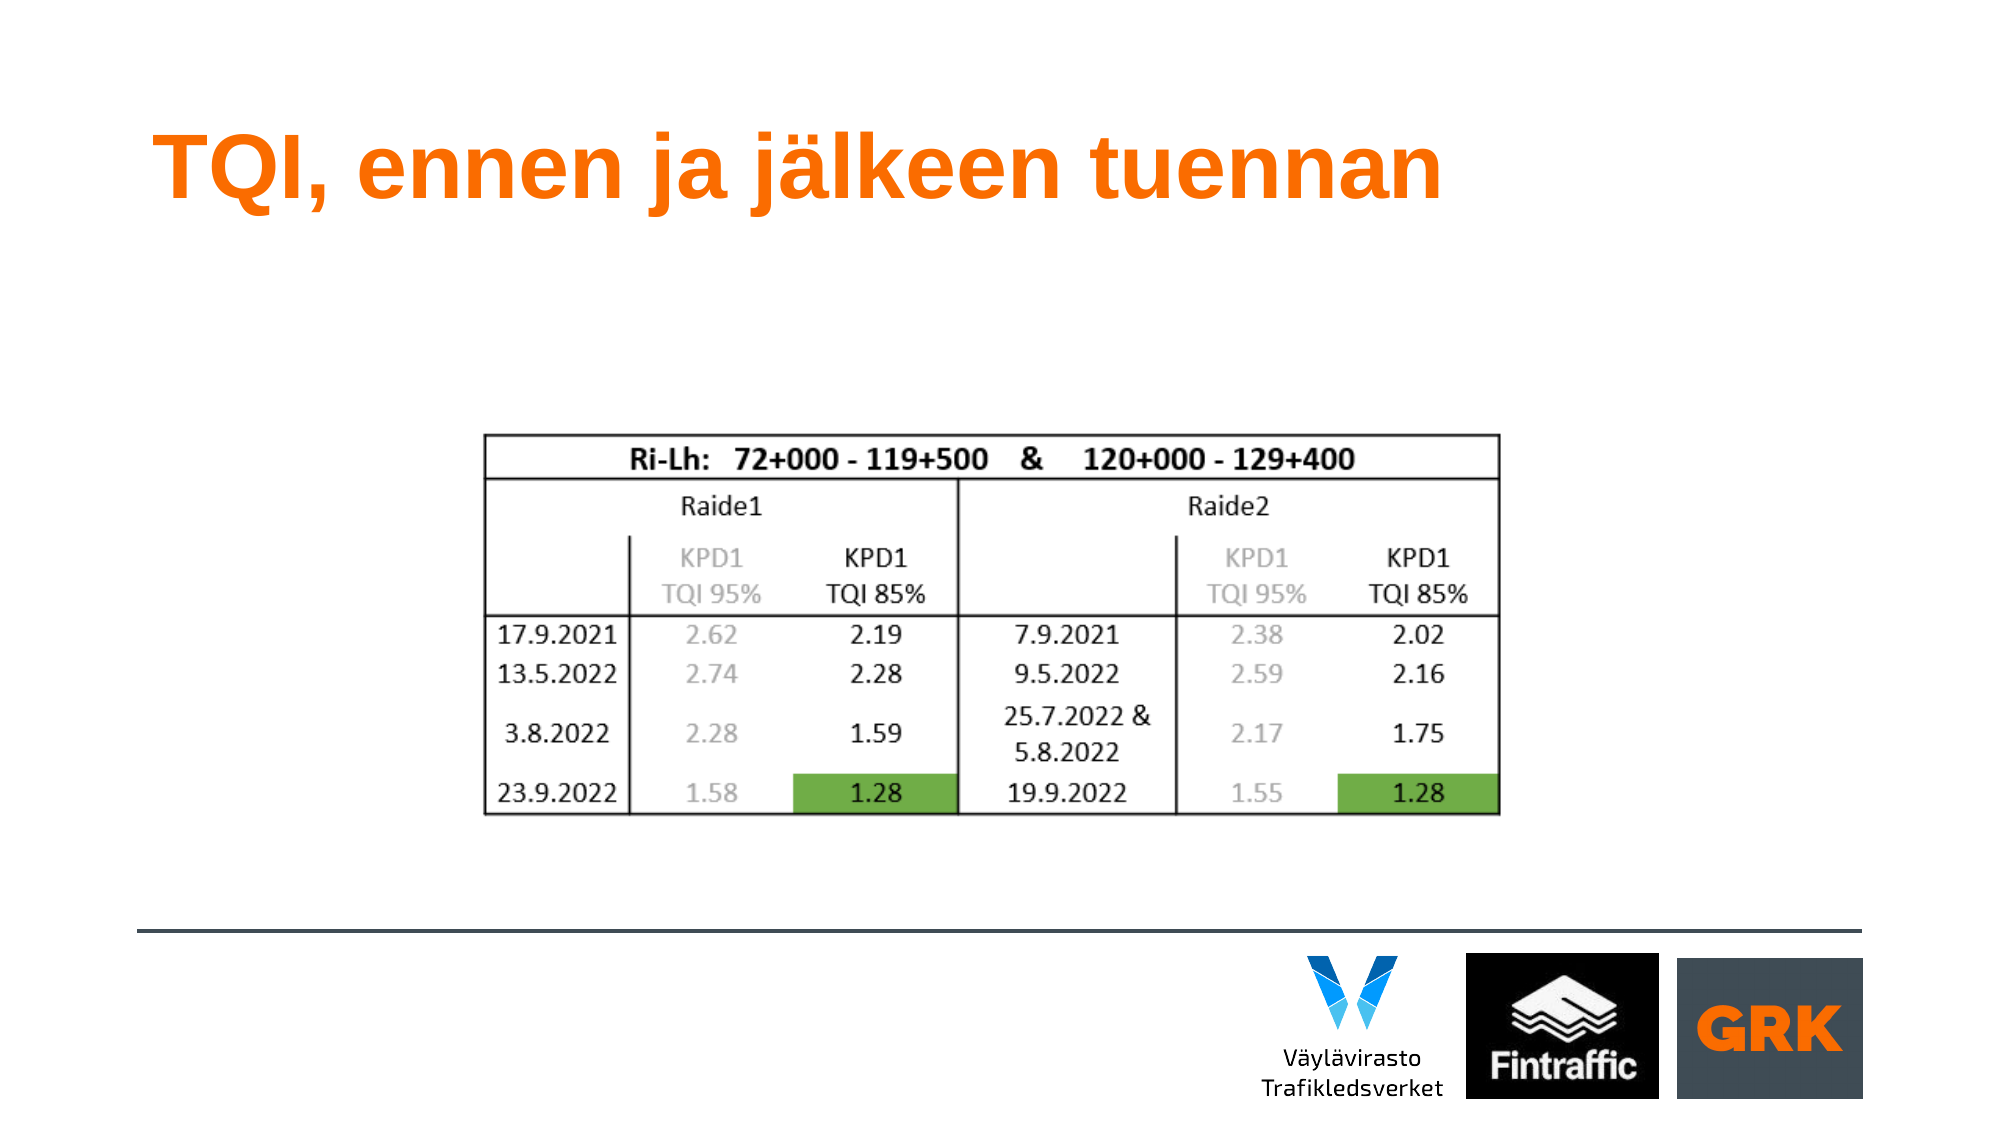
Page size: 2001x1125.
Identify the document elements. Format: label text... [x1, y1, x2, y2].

picture [1466, 953, 1659, 1099]
picture [1677, 958, 1863, 1099]
title TQI, ennen ja jälkeen tuennan [137, 59, 1863, 278]
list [471, 420, 1529, 832]
picture [1226, 943, 1460, 1113]
